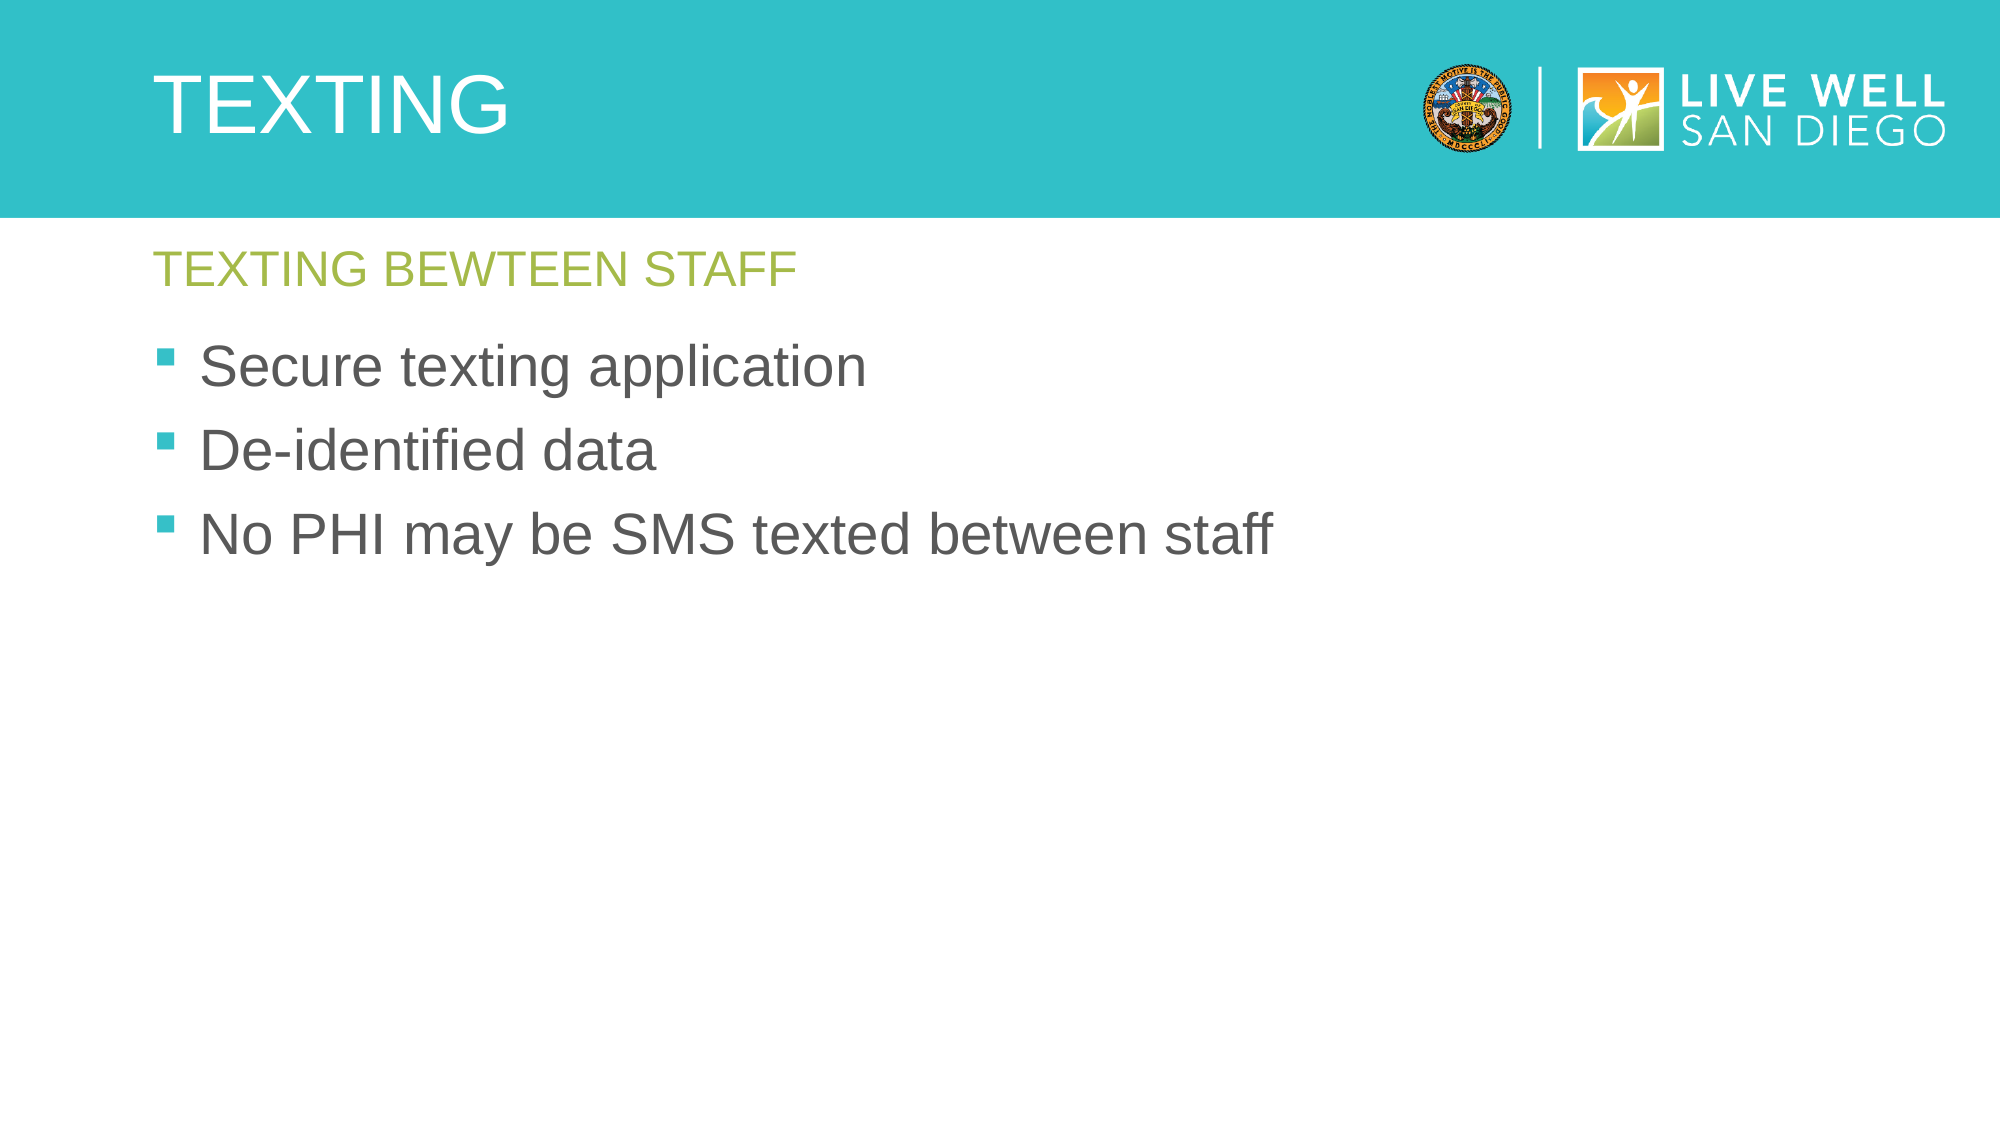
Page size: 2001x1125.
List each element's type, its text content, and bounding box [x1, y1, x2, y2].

picture [0, 0, 2000, 1125]
title TEXTING [137, 0, 1812, 215]
list TEXTING BEWTEEN STAFF [137, 235, 1913, 362]
list Secure texting application De-identified data No PHI may be SMS texted between staff [137, 328, 1863, 1043]
